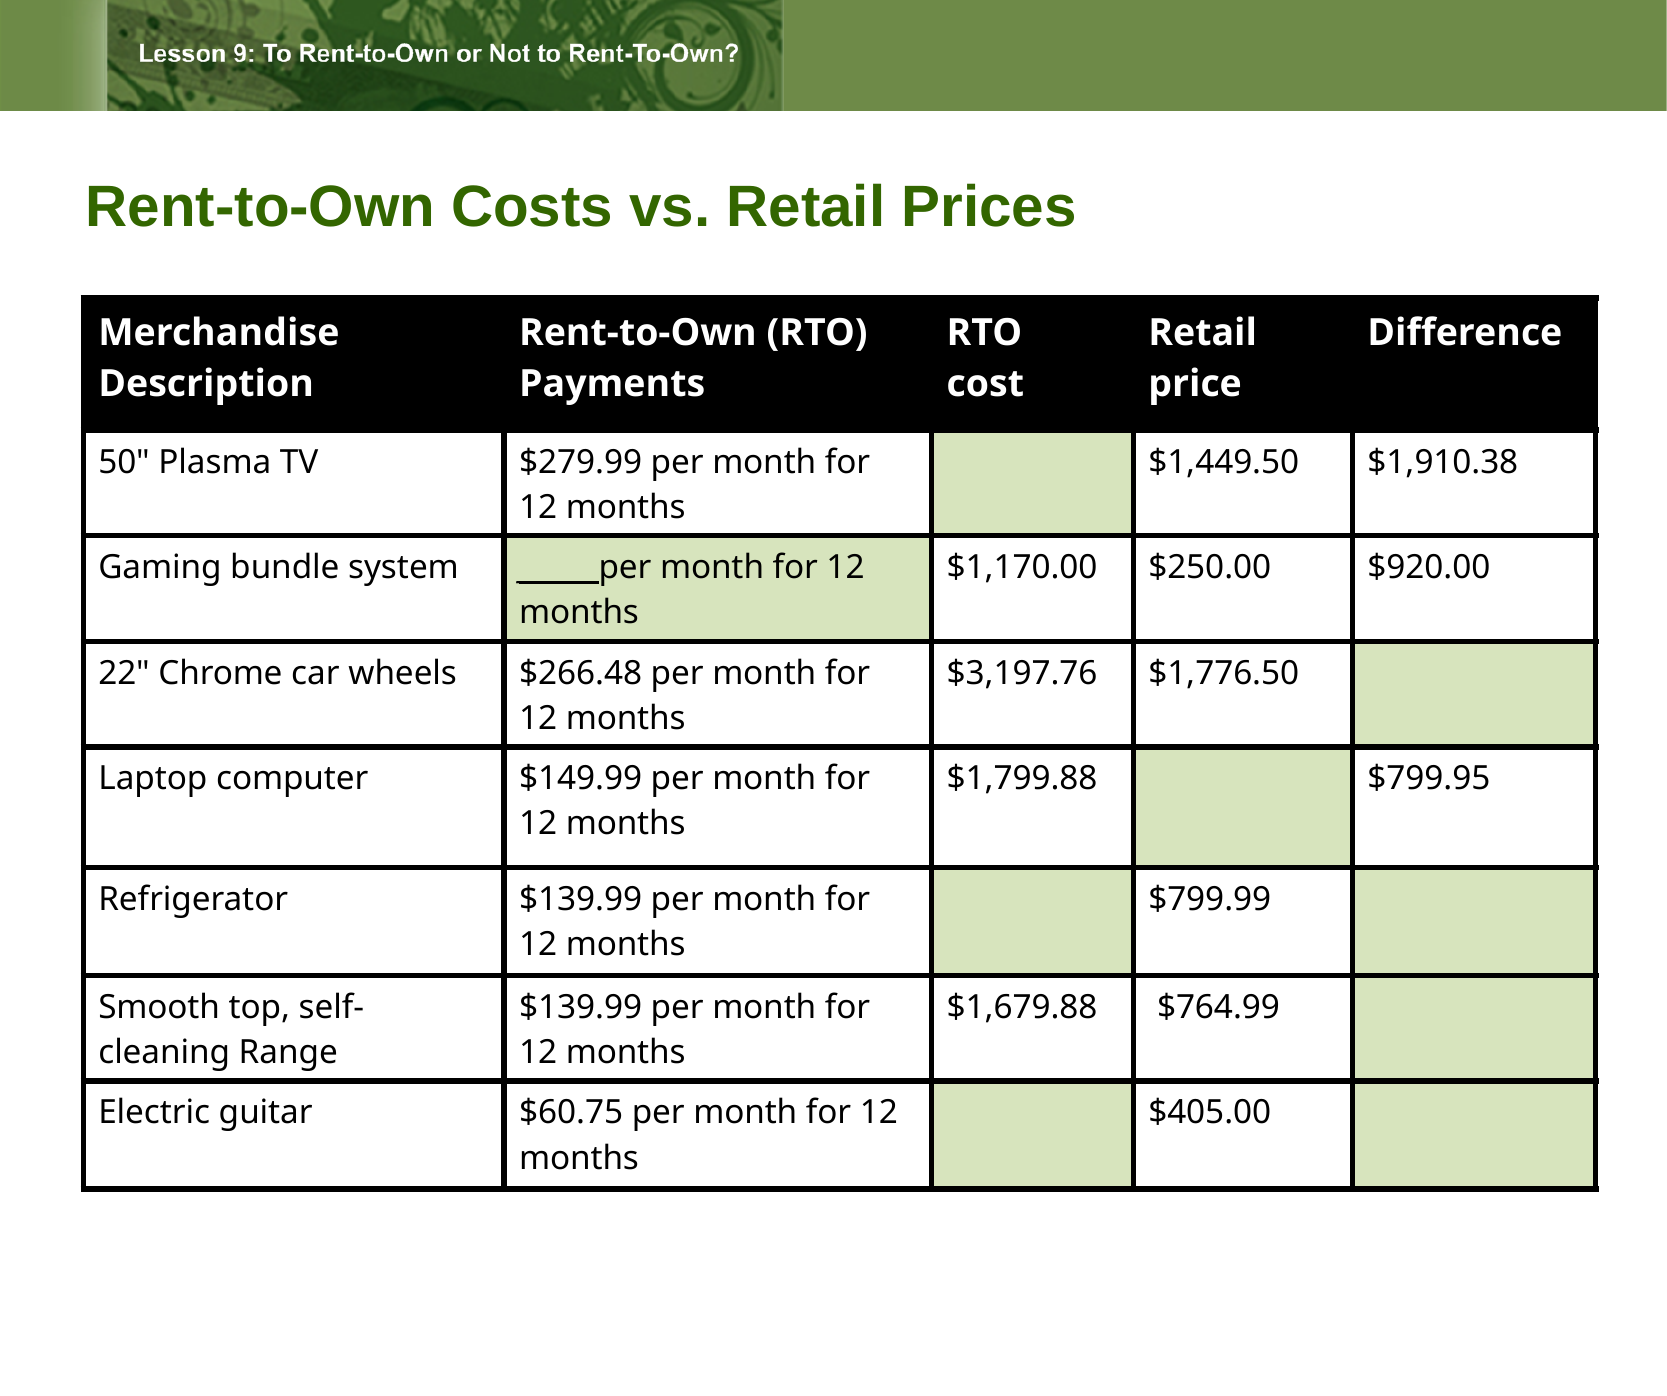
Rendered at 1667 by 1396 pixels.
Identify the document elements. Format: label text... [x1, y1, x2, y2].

table_cell $266.48 per month for 12 months [507, 644, 929, 744]
table_cell $279.99 per month for 12 months [507, 433, 929, 533]
table_cell [1355, 978, 1593, 1078]
text_box Rent-to-Own Costs vs. Retail Prices [70, 160, 1596, 246]
table_cell $3,197.76 [934, 644, 1131, 744]
table_cell $250.00 [1136, 538, 1350, 639]
table_cell [1355, 870, 1593, 973]
table_cell Laptop computer [86, 750, 501, 865]
table_cell $60.75 per month for 12 months [507, 1084, 929, 1186]
table_cell $1,679.88 [934, 978, 1131, 1078]
table_cell [1355, 644, 1593, 744]
table_cell $799.99 [1136, 870, 1350, 973]
table_cell $920.00 [1355, 538, 1593, 639]
table_cell $149.99 per month for 12 months [507, 750, 929, 865]
table_cell $1,170.00 [934, 538, 1131, 639]
table_header Retail price [1136, 301, 1350, 427]
table_header Merchandise Description [86, 301, 501, 427]
table_cell $1,910.38 [1355, 433, 1593, 533]
table_cell [1355, 1084, 1593, 1186]
table_header Rent-to-Own (RTO) Payments [507, 301, 929, 427]
table_cell [934, 1084, 1131, 1186]
table_cell $764.99 [1136, 978, 1350, 1078]
table_cell [1136, 750, 1350, 865]
picture [0, 0, 1667, 111]
table_cell [934, 870, 1131, 973]
table_cell 22" Chrome car wheels [86, 644, 501, 744]
table_cell 50" Plasma TV [86, 433, 501, 533]
table_cell Refrigerator [86, 870, 501, 973]
table_cell $1,799.88 [934, 750, 1131, 865]
table_cell ______per month for 12 months [507, 538, 929, 639]
table_cell Gaming bundle system [86, 538, 501, 639]
table_cell Electric guitar [86, 1084, 501, 1186]
table_header Difference [1355, 301, 1593, 427]
table_cell Smooth top, self-cleaning Range [86, 978, 501, 1078]
table_cell [934, 433, 1131, 533]
table_cell $139.99 per month for 12 months [507, 870, 929, 973]
table_cell $139.99 per month for 12 months [507, 978, 929, 1078]
table_cell $1,776.50 [1136, 644, 1350, 744]
table_header RTO cost [934, 301, 1131, 427]
table_cell $1,449.50 [1136, 433, 1350, 533]
table_cell $405.00 [1136, 1084, 1350, 1186]
table_cell $799.95 [1355, 750, 1593, 865]
